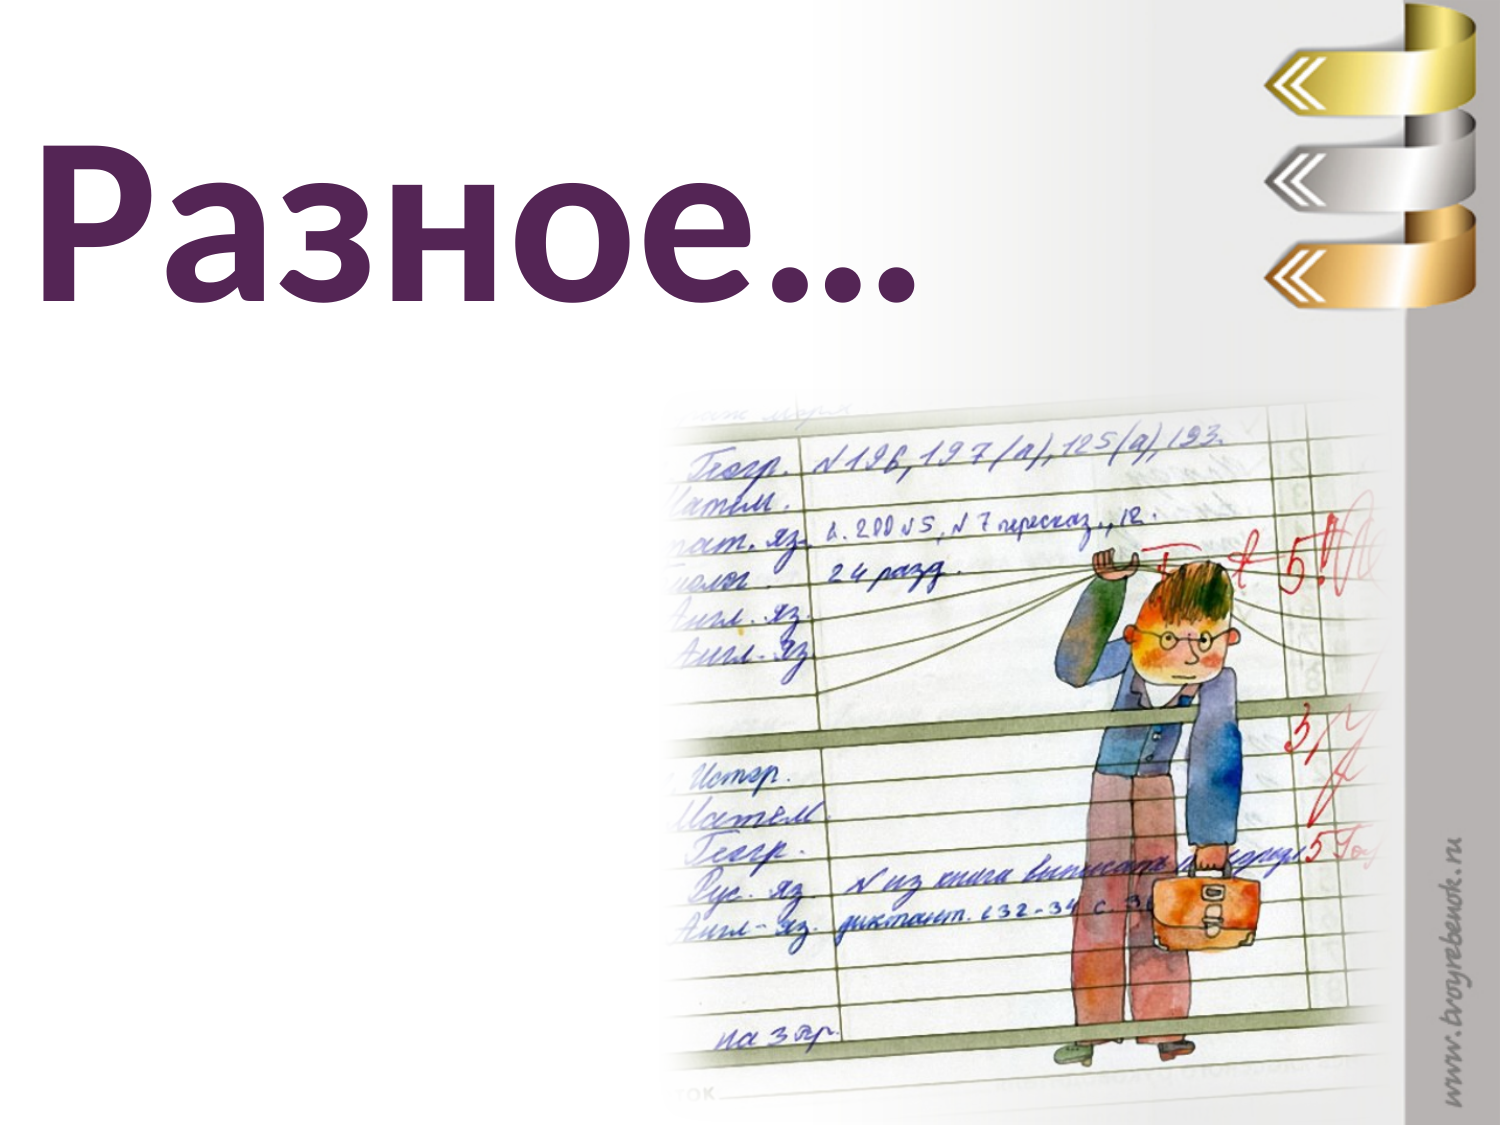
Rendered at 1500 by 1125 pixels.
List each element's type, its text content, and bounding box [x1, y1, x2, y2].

text_box Разное… [15, 54, 944, 357]
picture [0, 0, 1500, 1125]
